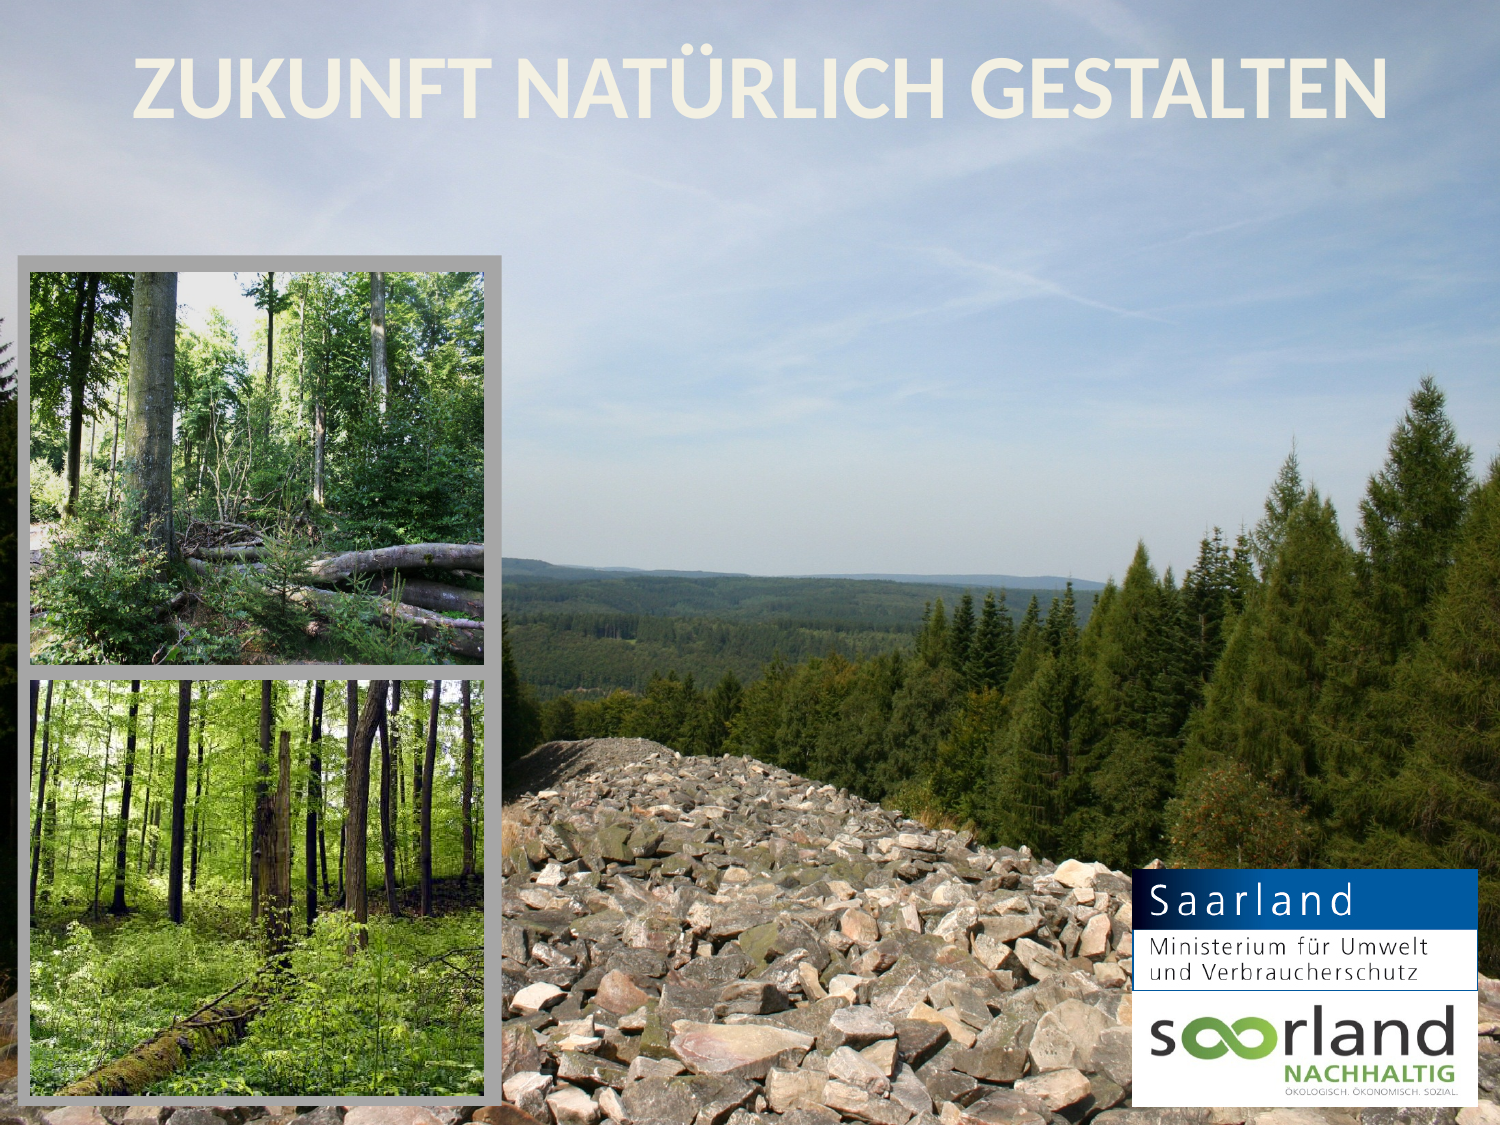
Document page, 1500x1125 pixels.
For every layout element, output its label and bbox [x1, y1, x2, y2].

text_box [17, 255, 502, 1107]
picture [0, 0, 1500, 1125]
